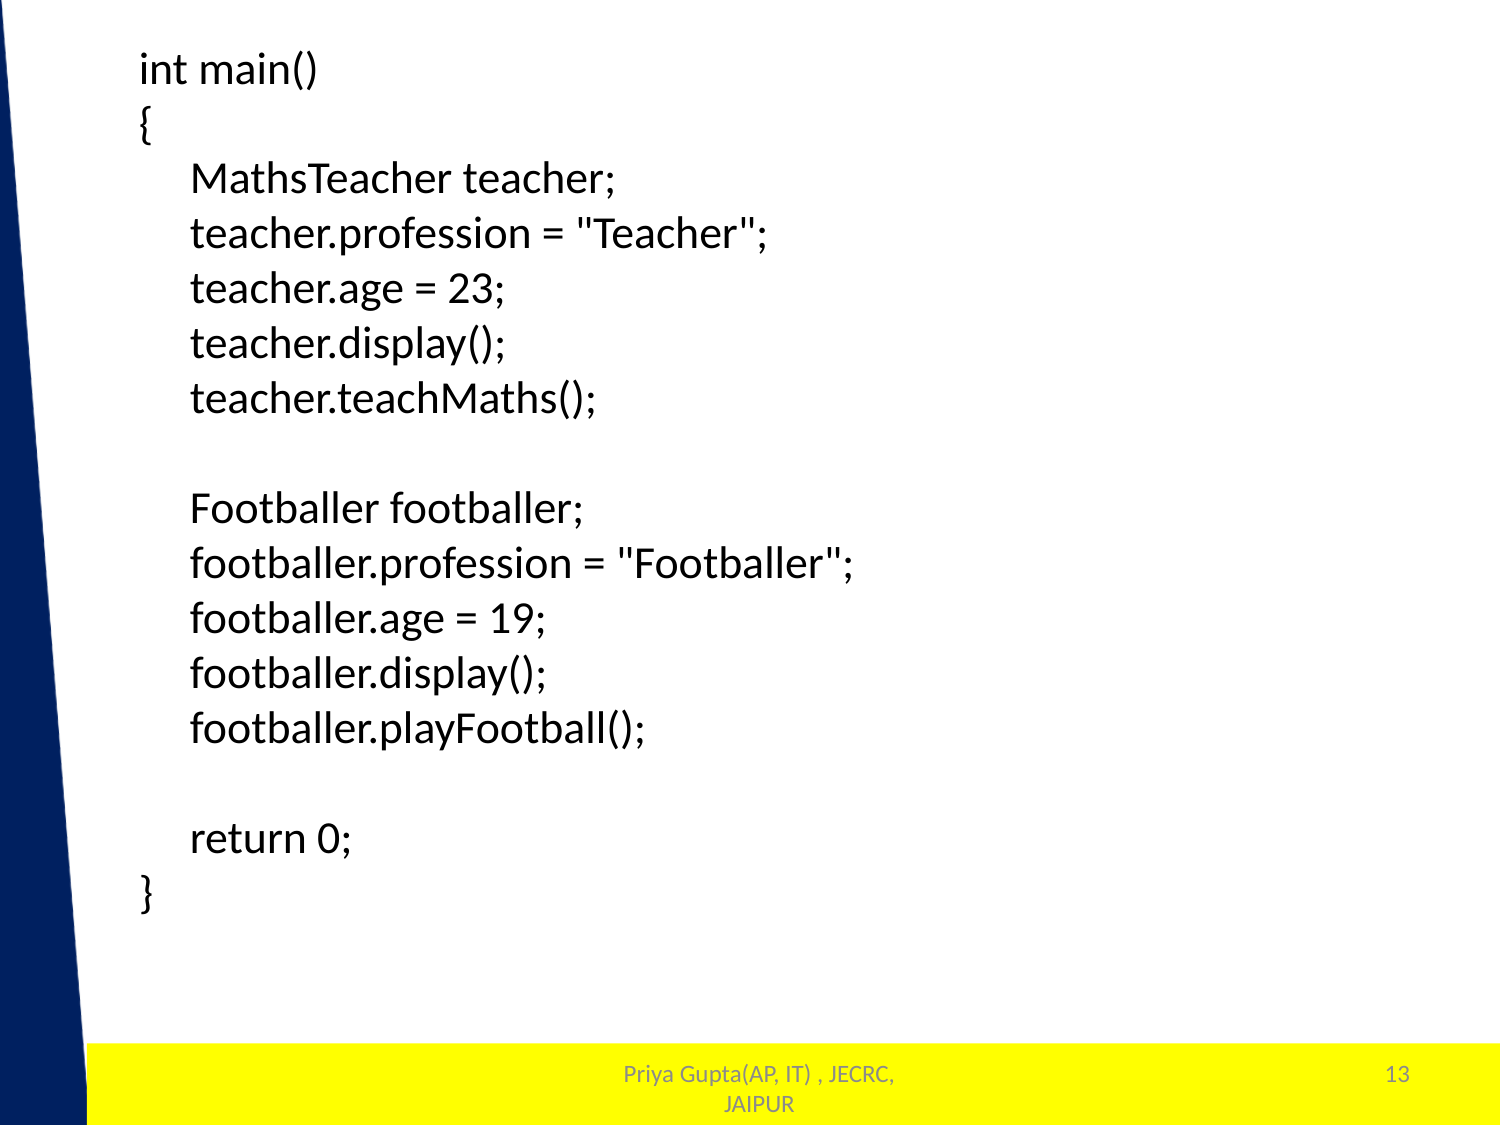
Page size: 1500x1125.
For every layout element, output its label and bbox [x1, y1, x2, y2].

text_box [0, 0, 1500, 1125]
